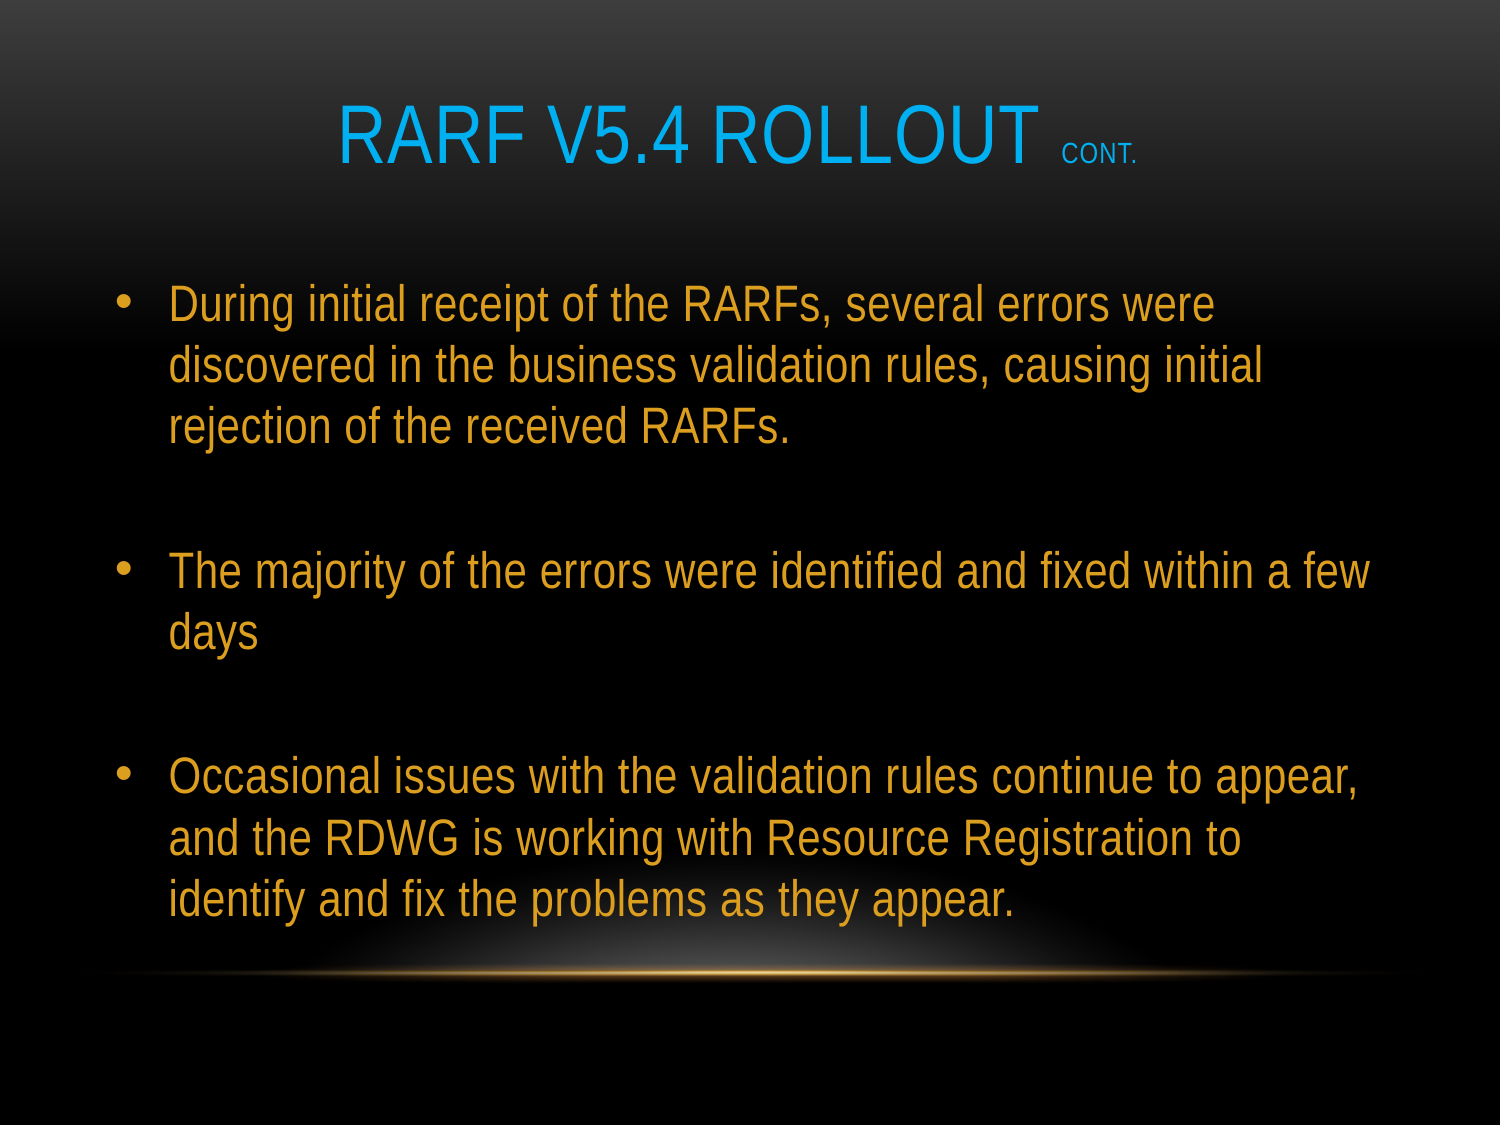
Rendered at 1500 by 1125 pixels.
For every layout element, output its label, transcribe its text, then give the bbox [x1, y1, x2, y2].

picture [0, 0, 1500, 1125]
title RARF v5.4 Rollout cont. [150, 24, 1325, 188]
list During initial receipt of the RARFs, several errors were discovered in the business validation rules, causing initial rejection of the received RARFs. The majority of the errors were identified and fixed within a few days Occasional issues with the validation rules continue to appear, and the RDWG is working with Resource Registration to identify and fix the problems as they appear. [99, 262, 1400, 938]
